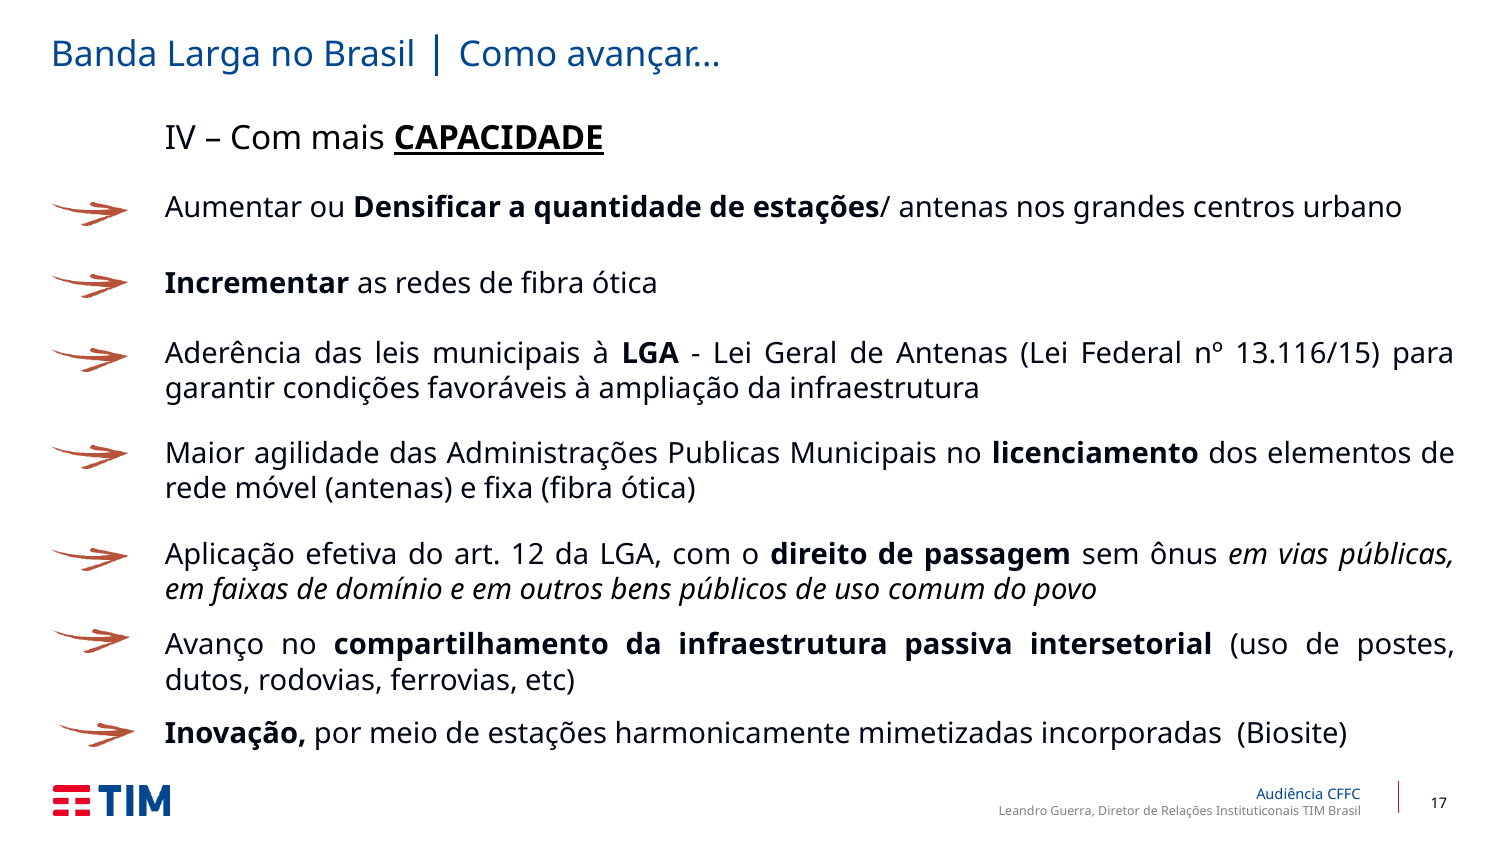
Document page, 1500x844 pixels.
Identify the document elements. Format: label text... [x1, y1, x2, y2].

text_box Inovação, por meio de estações harmonicamente mimetizadas incorporadas (Biosite) [150, 706, 1471, 757]
text_box Maior agilidade das Administrações Publicas Municipais no licenciamento dos elementos de rede móvel (antenas) e fixa (fibra ótica) [150, 426, 1471, 512]
text_box Leandro Guerra, Diretor de Relações Instituticonais TIM Brasil [675, 795, 1376, 823]
text_box Aderência das leis municipais à LGA - Lei Geral de Antenas (Lei Federal nº 13.116/15) para garantir condições favoráveis à ampliação da infraestrutura [150, 327, 1471, 412]
text_box Audiência CFFC [675, 777, 1376, 795]
text_box IV – Com mais CAPACIDADE Aumentar ou Densificar a quantidade de estações/ antenas nos grandes centros urbano [150, 109, 1471, 232]
picture [50, 274, 128, 298]
text_box Avanço no compartilhamento da infraestrutura passiva intersetorial (uso de postes, dutos, rodovias, ferrovias, etc) [150, 618, 1471, 704]
picture [52, 629, 130, 653]
picture [53, 785, 170, 816]
picture [50, 202, 128, 226]
text_box Aplicação efetiva do art. 12 da LGA, com o direito de passagem sem ônus em vias públicas, em faixas de domínio e em outros bens públicos de uso comum do povo [150, 528, 1471, 613]
text_box Incrementar as redes de fibra ótica [150, 256, 1471, 307]
picture [50, 548, 128, 571]
picture [57, 723, 135, 747]
title Banda Larga no Brasil | Como avançar... [50, 30, 1439, 74]
picture [50, 348, 128, 372]
picture [50, 445, 128, 469]
